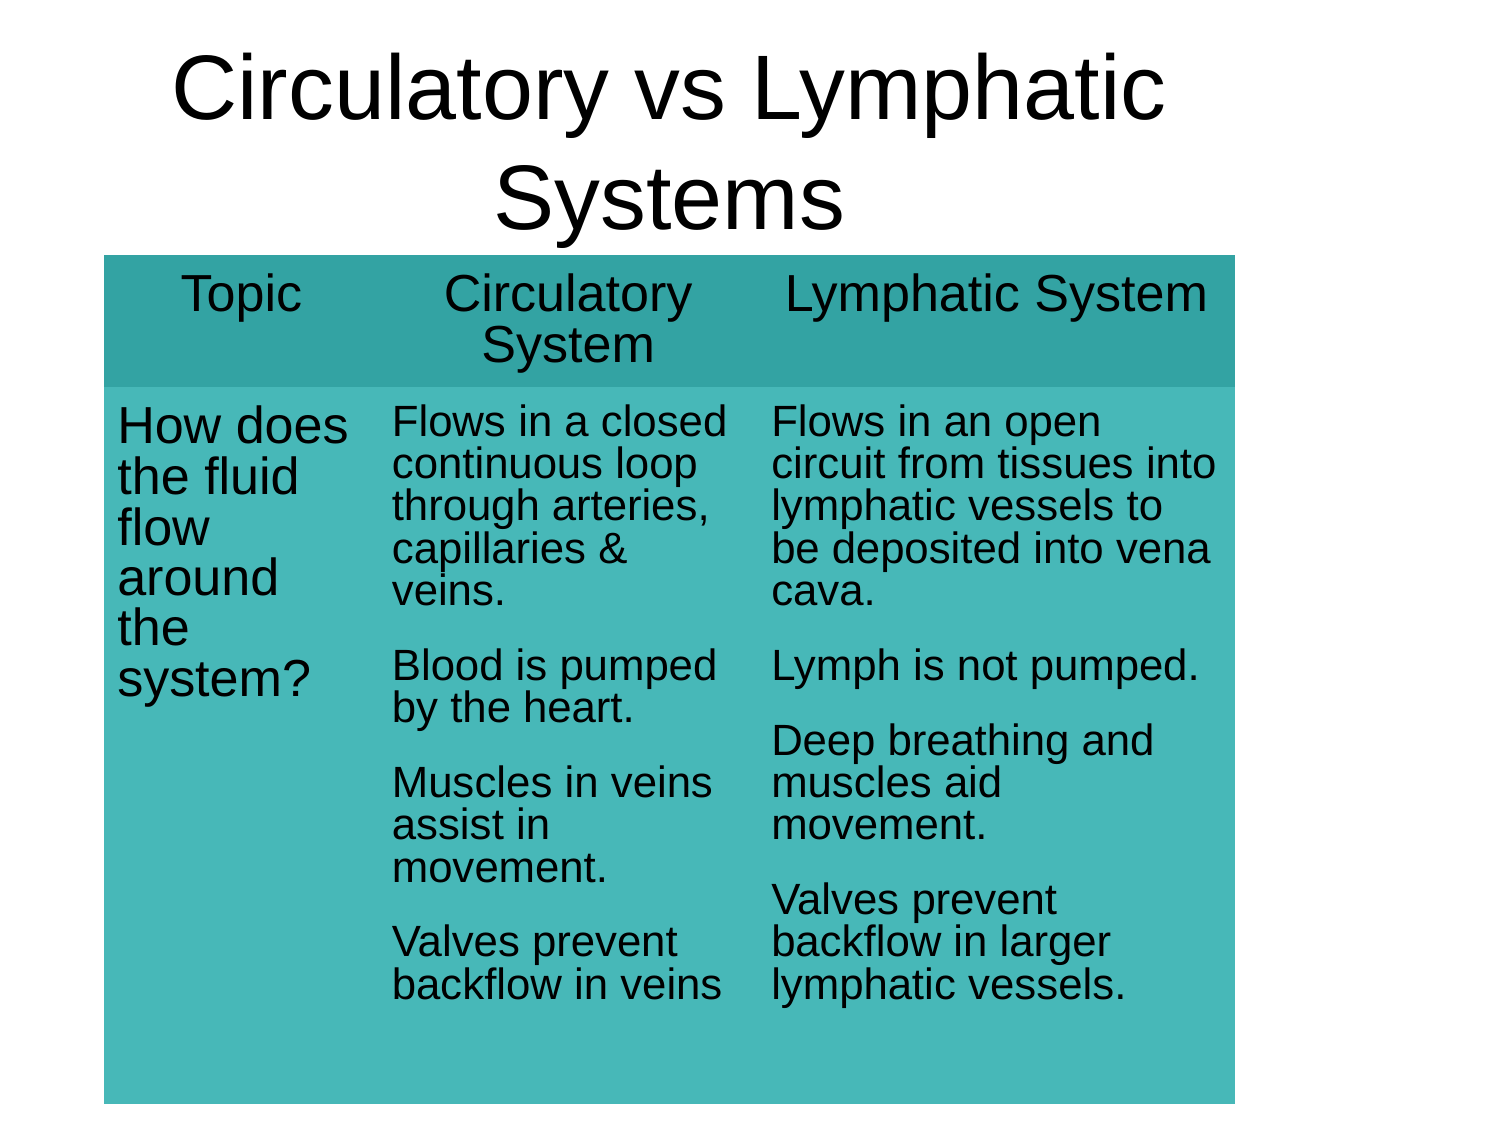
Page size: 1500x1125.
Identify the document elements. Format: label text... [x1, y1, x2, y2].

table_cell Flows in an open circuit from tissues into lymphatic vessels to be deposited into vena cava. Lymph is not pumped. Deep breathing and muscles aid movement. Valves prevent backflow in larger lymphatic vessels. [758, 387, 1235, 1104]
table_cell Flows in a closed continuous loop through arteries, capillaries & veins. Blood is pumped by the heart. Muscles in veins assist in movement. Valves prevent backflow in veins [379, 387, 758, 1104]
table_cell How does the fluid flow around the system? [104, 387, 379, 1104]
title Circulatory vs Lymphatic Systems [53, 45, 1286, 233]
table_header Lymphatic System [758, 255, 1235, 387]
table_header Circulatory System [379, 255, 758, 387]
table_header Topic [104, 255, 379, 387]
